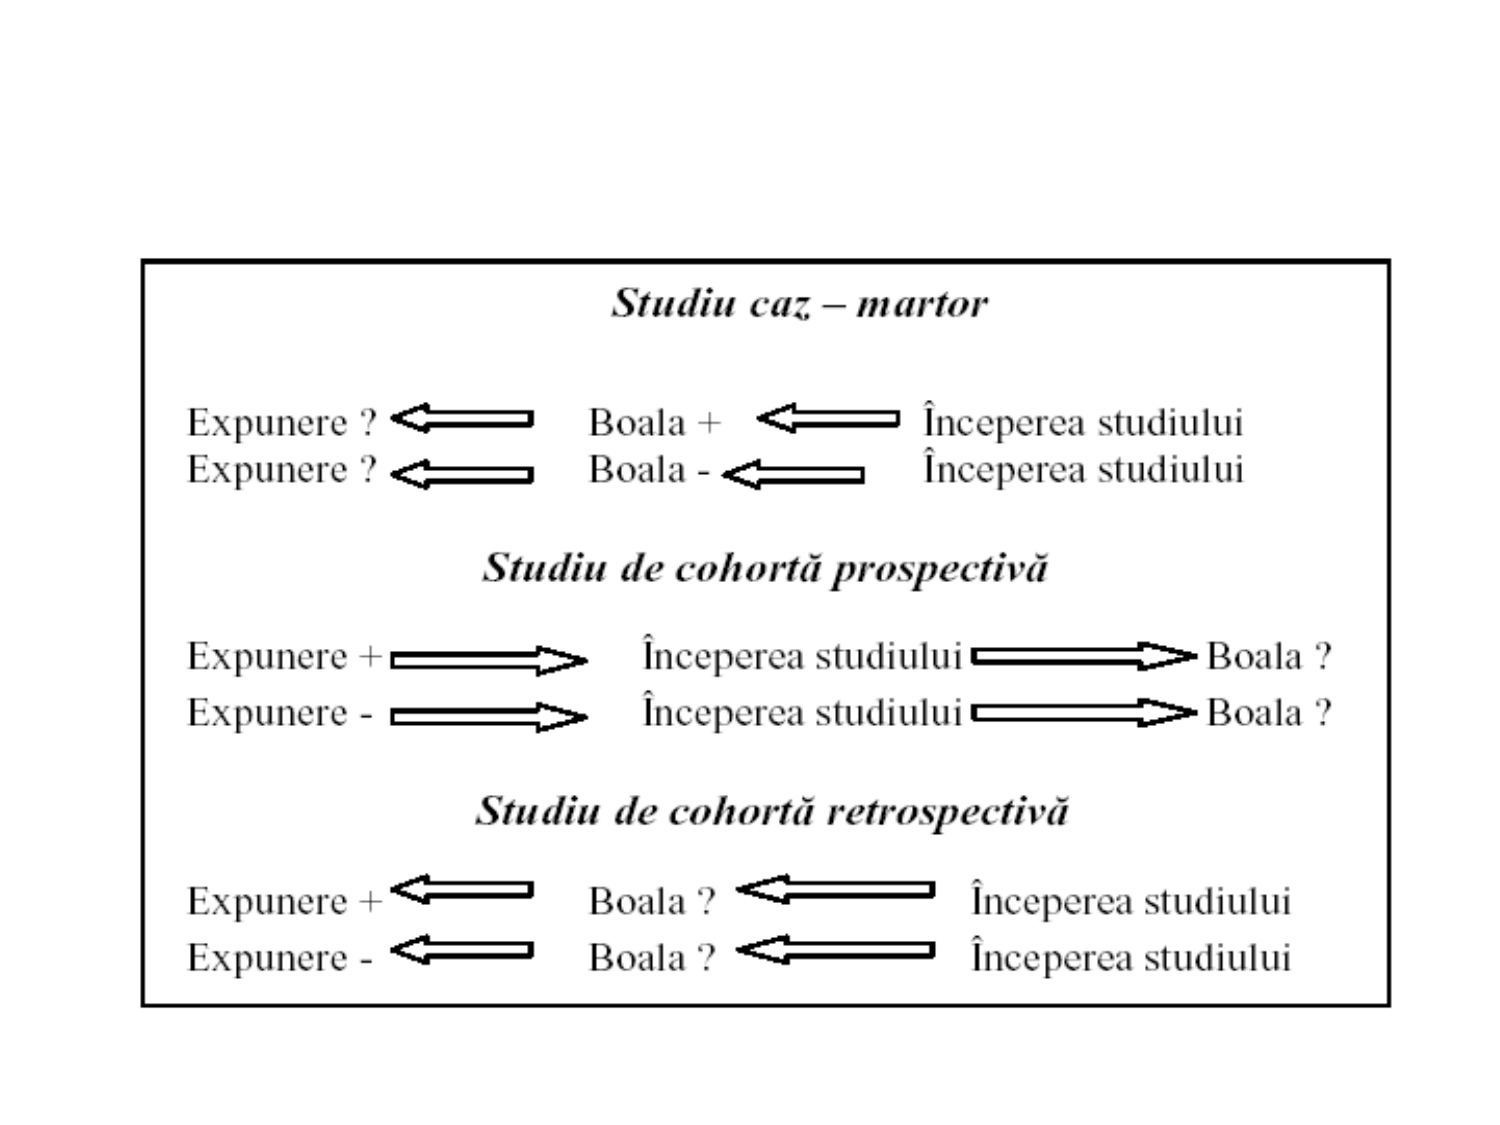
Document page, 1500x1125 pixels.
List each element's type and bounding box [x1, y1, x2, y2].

list [135, 255, 1400, 1012]
